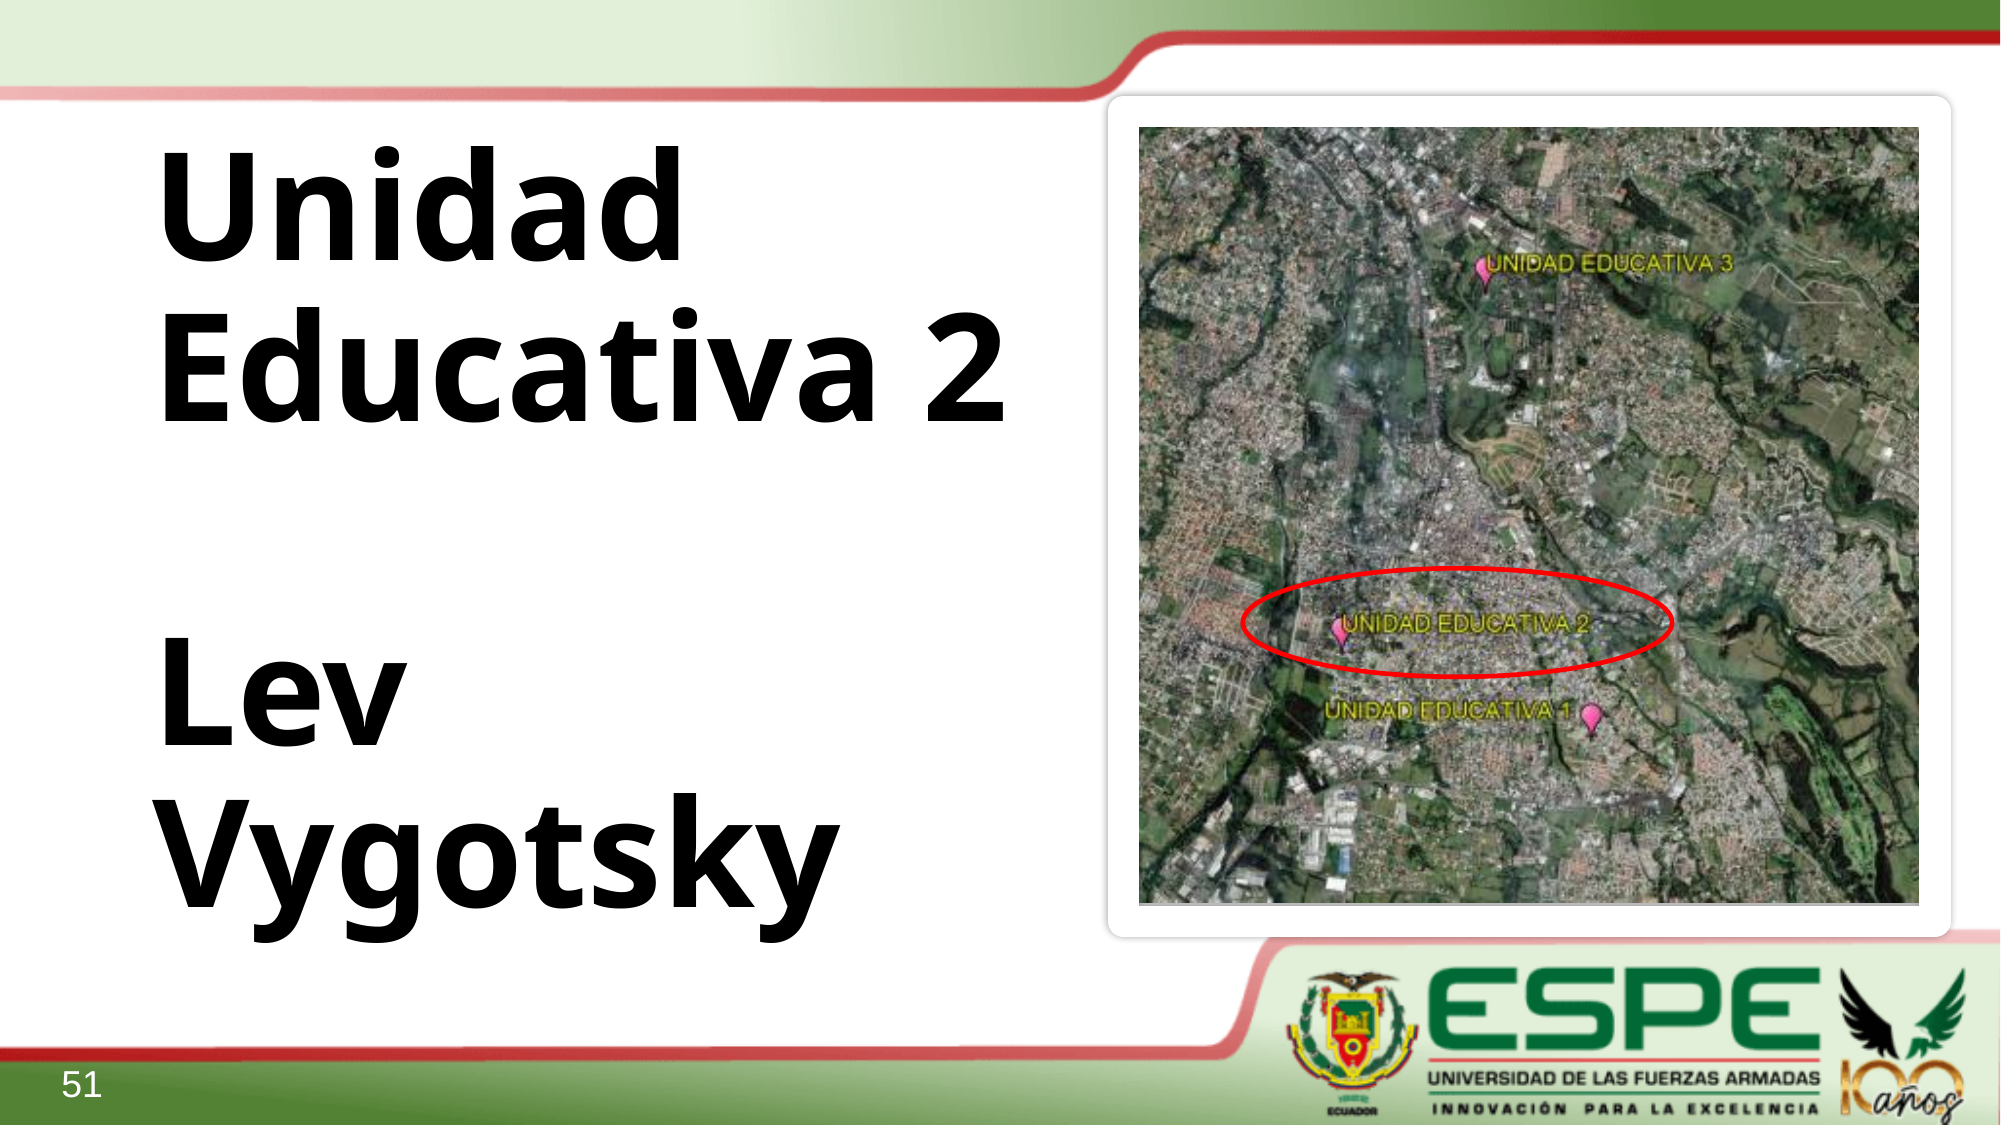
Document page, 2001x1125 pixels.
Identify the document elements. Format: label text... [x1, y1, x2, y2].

title Unidad Educativa 2 Lev Vygotsky [137, 78, 1037, 992]
picture [0, 0, 2001, 1125]
text_box 51 [46, 1052, 497, 1113]
